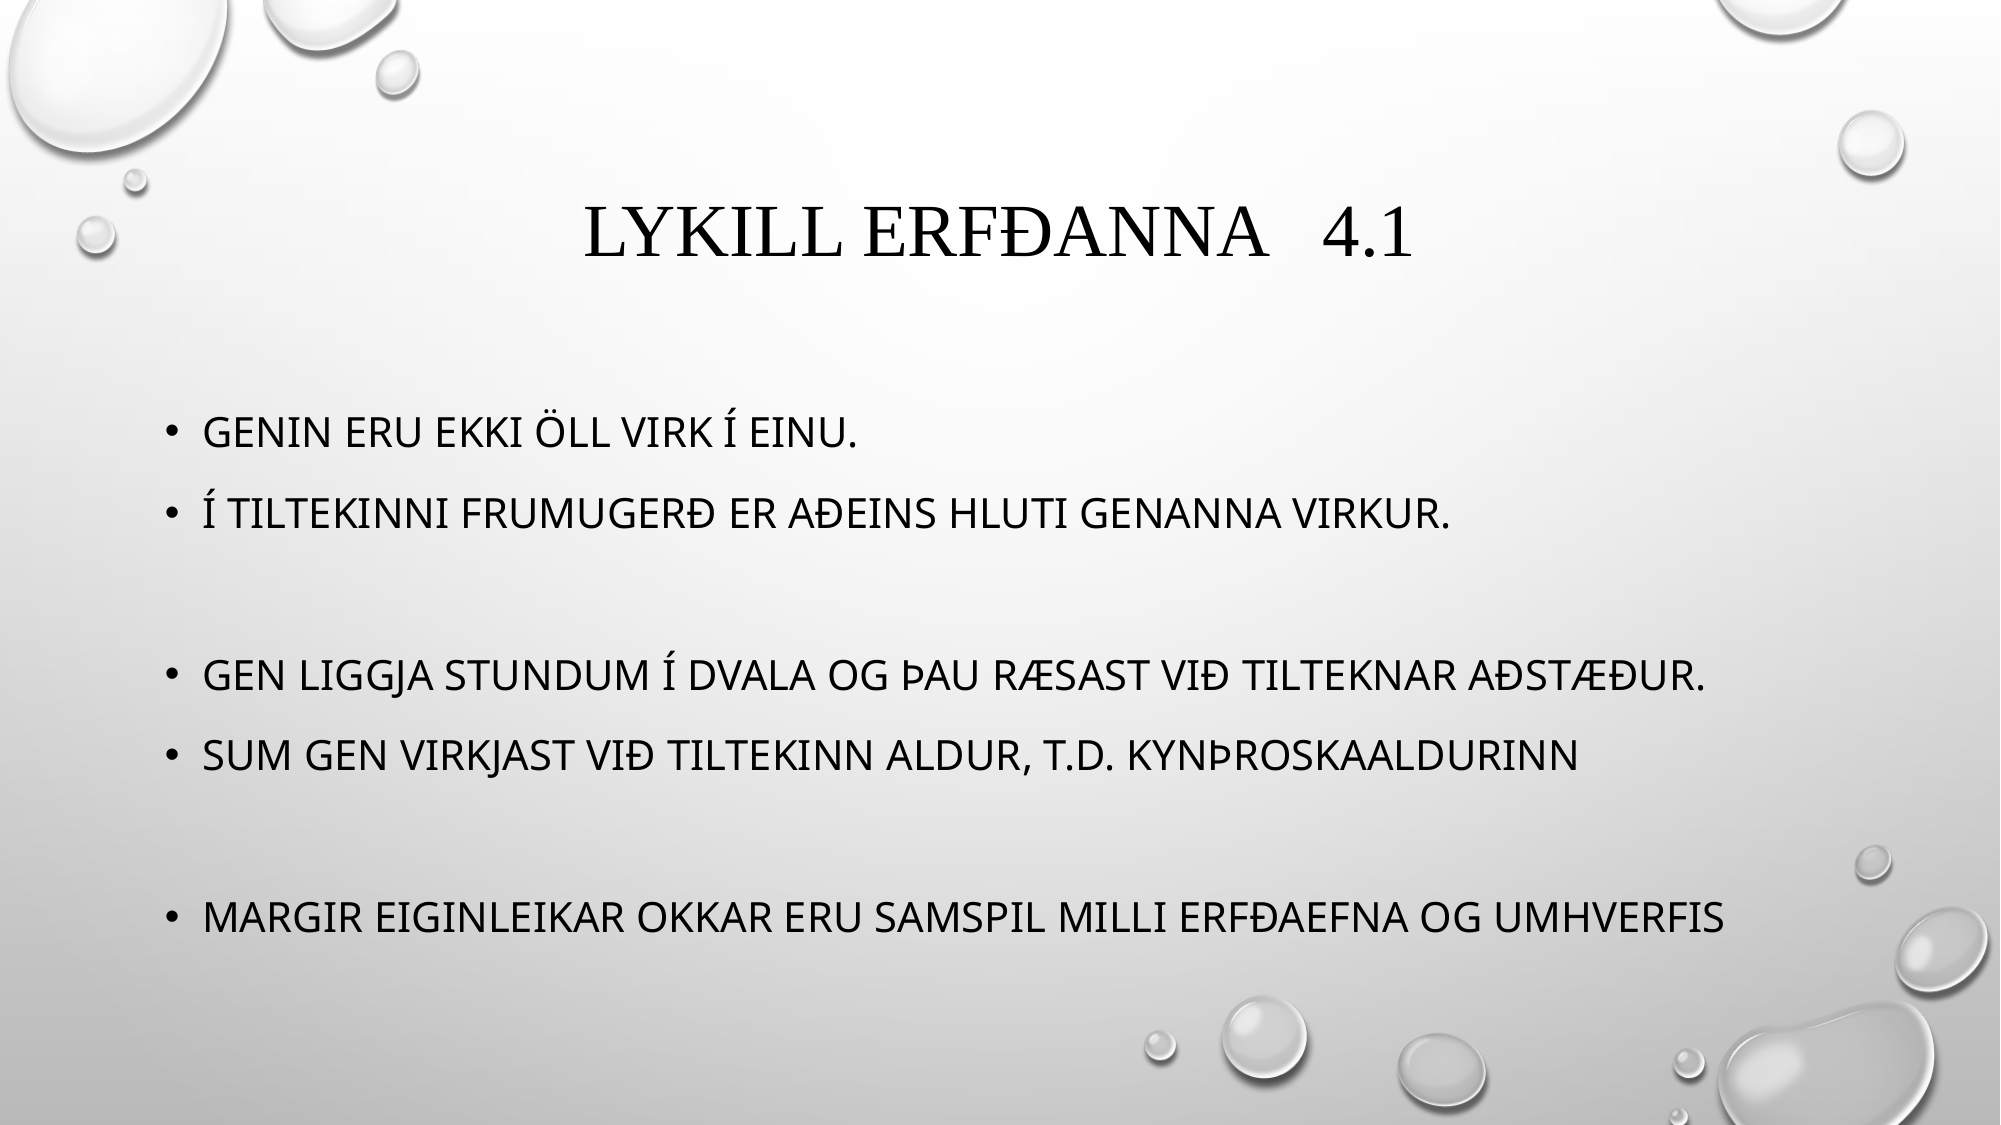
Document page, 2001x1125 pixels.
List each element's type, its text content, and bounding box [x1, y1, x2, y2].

title Lykill erfðanna 4.1 [149, 101, 1851, 364]
picture [0, 0, 2000, 1125]
list Genin eru ekki öll virk í einu. Í tiltekinni frumugerð er aðeins hluti genanna virkur. Gen liggja stundum í dvala og þau ræsast við tilteknar aðstæður. Sum gen virkjast við tiltekinn aldur, t.d. Kynþroskaaldurinn Margir eiginleikar okkar eru samspil milli erfðaefna og umhverfis [149, 388, 1850, 950]
